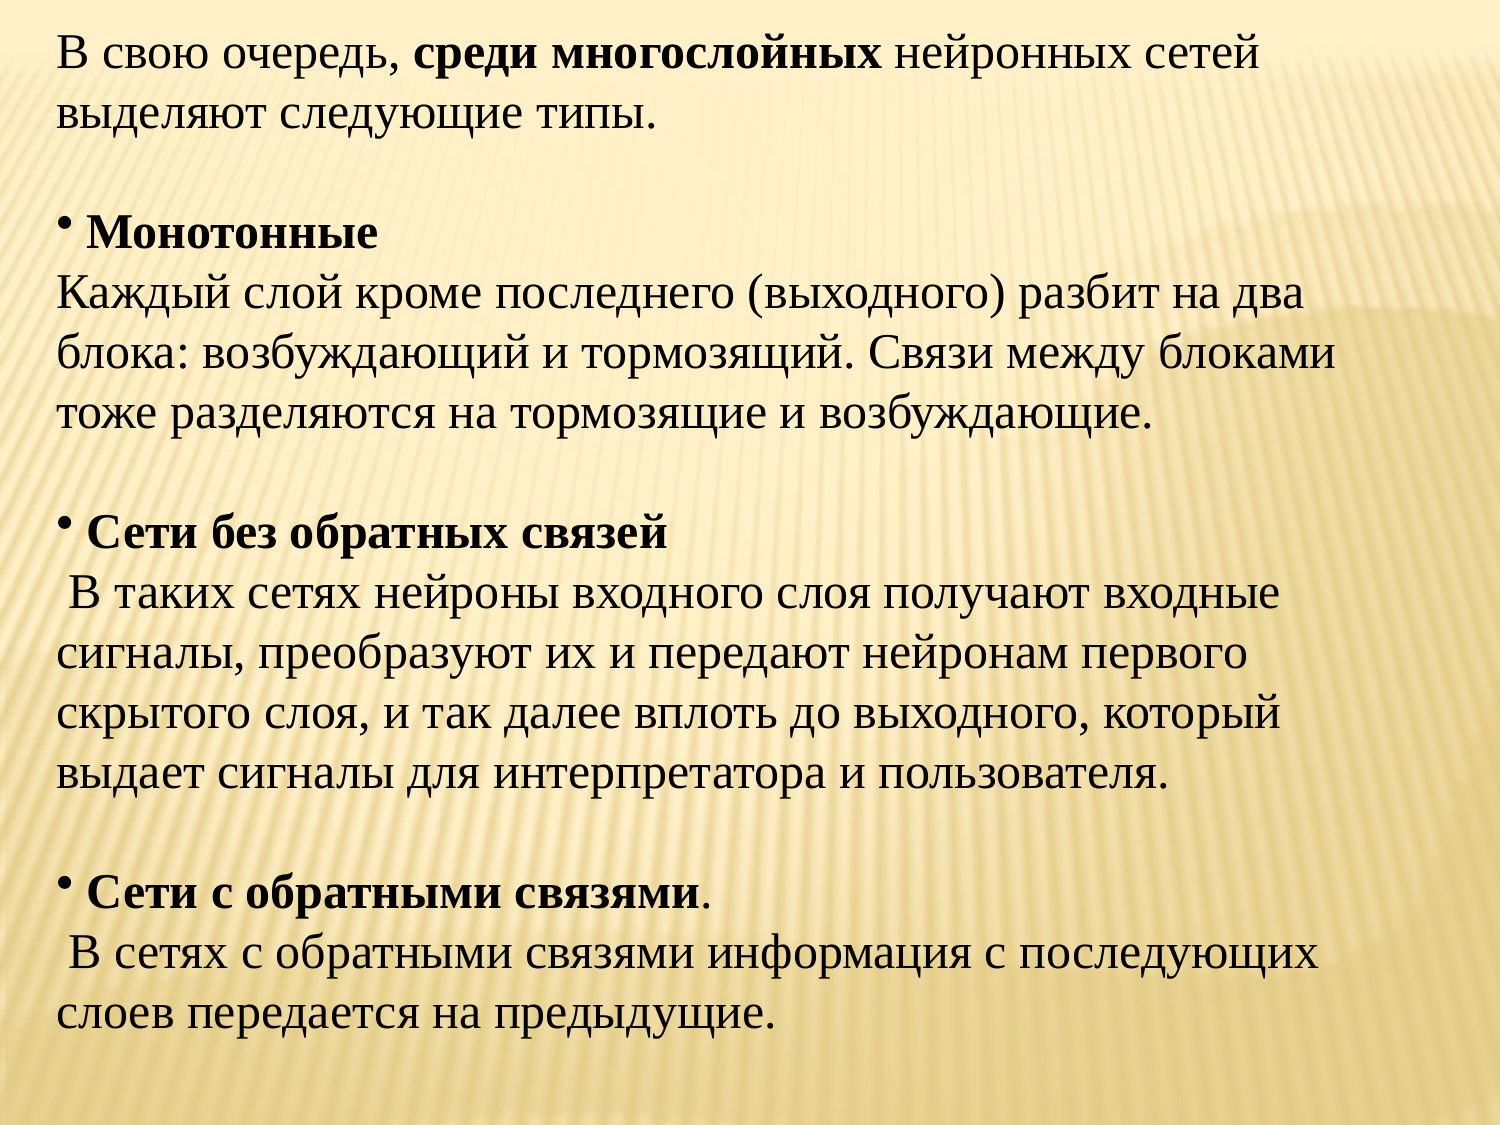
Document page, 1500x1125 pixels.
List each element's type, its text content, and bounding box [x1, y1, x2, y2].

text_box В свою очередь, среди многослойных нейронных сетей выделяют следующие типы. Монотонные Каждый слой кроме последнего (выходного) разбит на два блока: возбуждающий и тормозящий. Связи между блоками тоже разделяются на тормозящие и возбуждающие. Сети без обратных связей В таких сетях нейроны входного слоя получают входные сигналы, преобразуют их и передают нейронам первого скрытого слоя, и так далее вплоть до выходного, который выдает сигналы для интерпретатора и пользователя. Сети с обратными связями. В сетях с обратными связями информация с последующих слоев передается на предыдущие. [41, 10, 1447, 1046]
